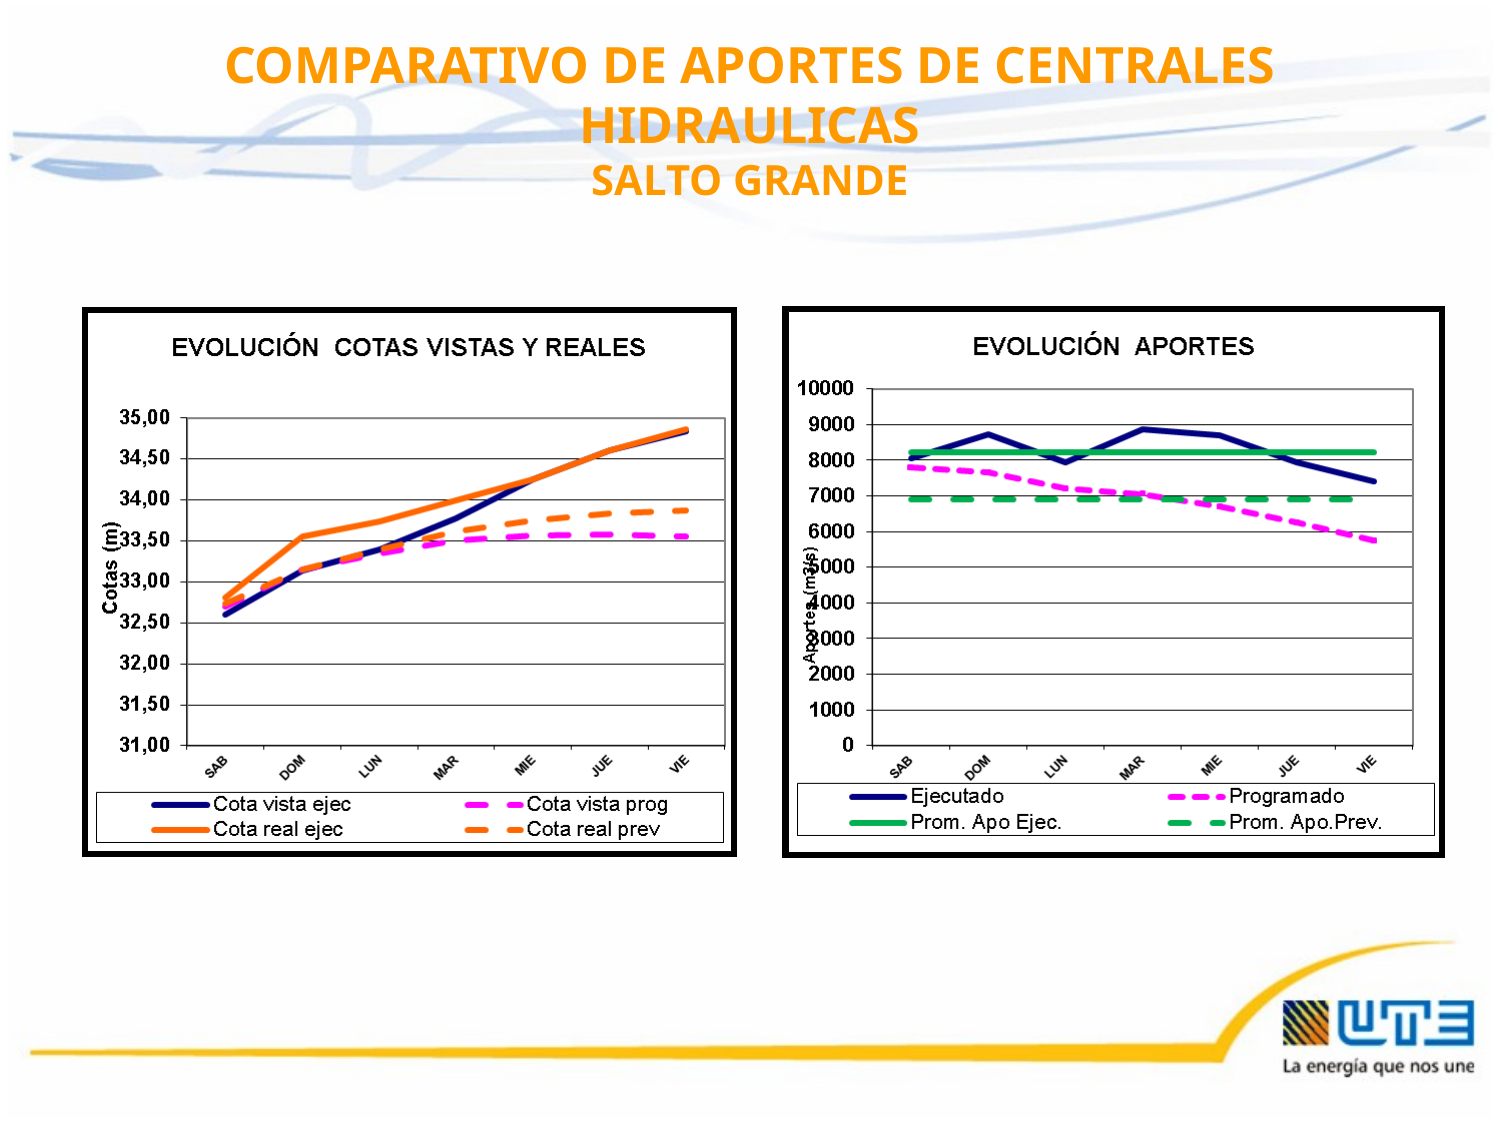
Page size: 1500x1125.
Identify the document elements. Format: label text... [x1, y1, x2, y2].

picture [7, 6, 1493, 1118]
title COMPARATIVO DE APORTES DE CENTRALES HIDRAULICAS SALTO GRANDE [112, 24, 1388, 213]
